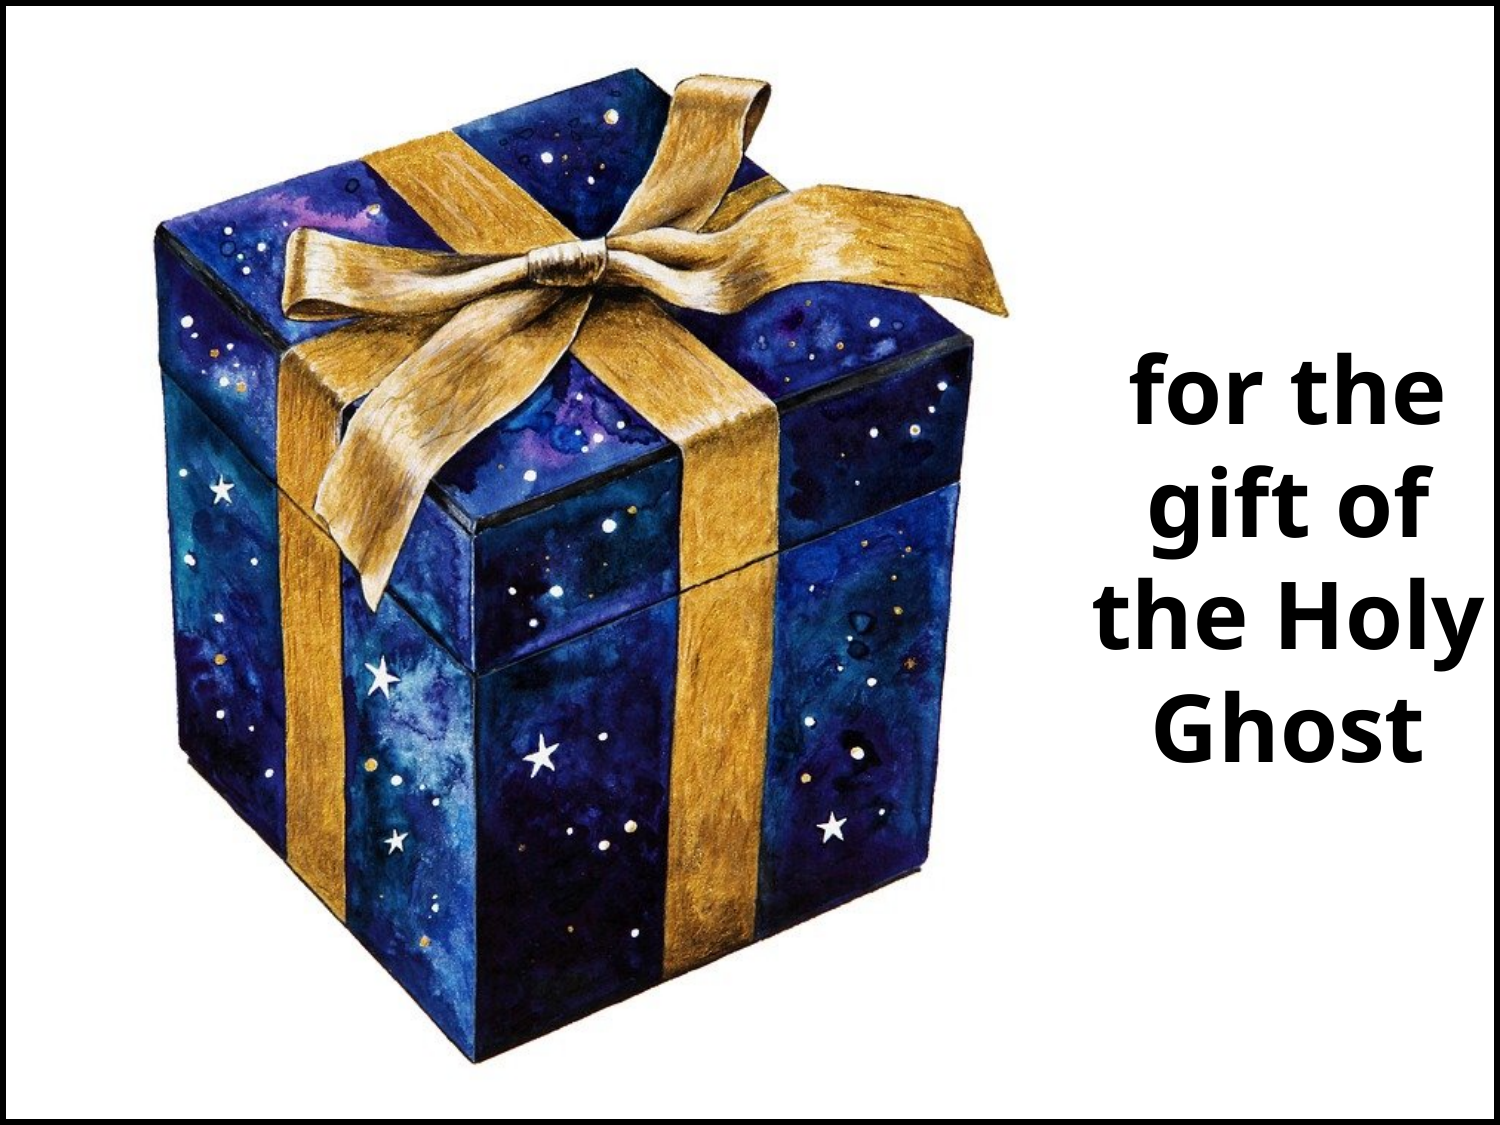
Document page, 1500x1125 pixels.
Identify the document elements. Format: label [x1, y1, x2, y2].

picture [101, 34, 1052, 1101]
text_box [0, 0, 1500, 1125]
